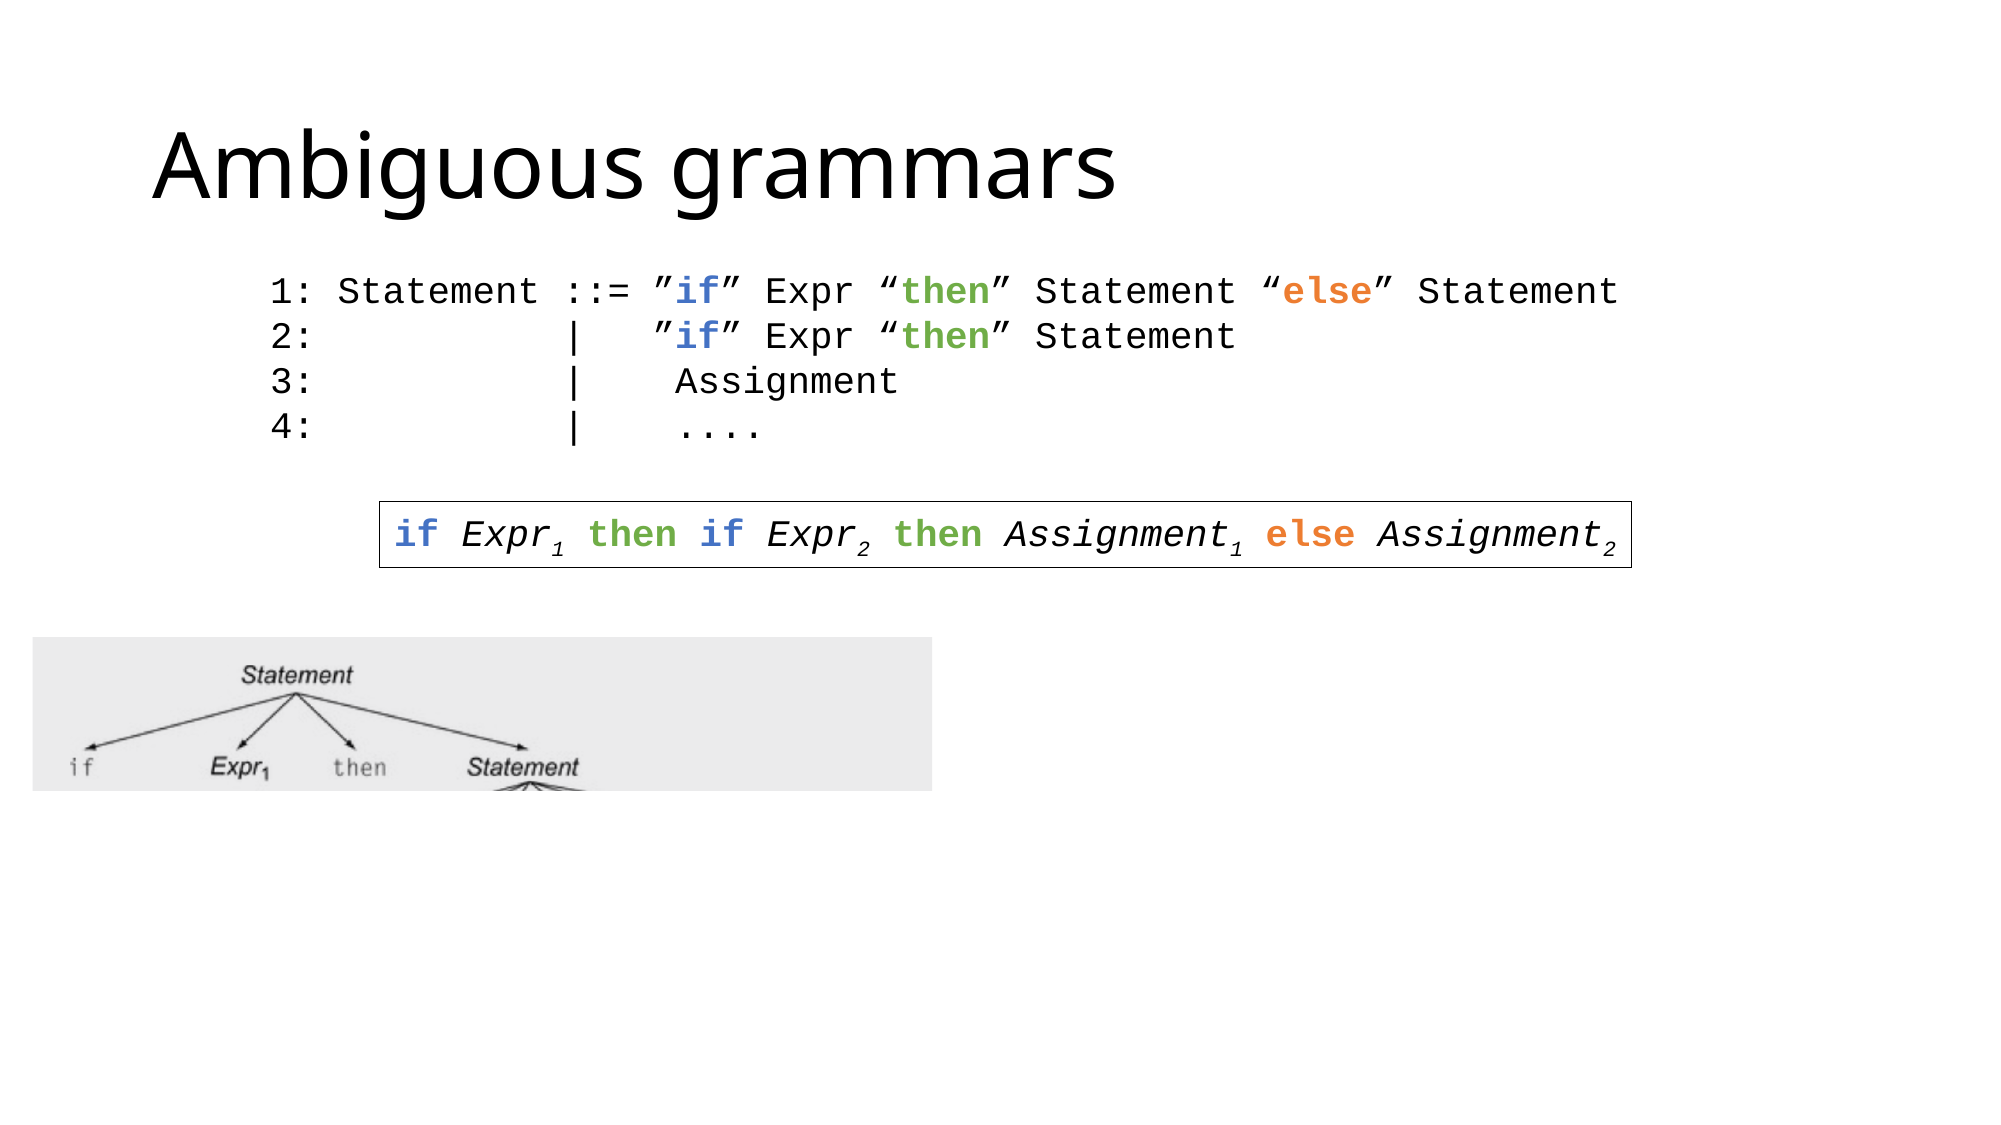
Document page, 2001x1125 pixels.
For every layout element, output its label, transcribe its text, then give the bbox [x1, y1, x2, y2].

title Ambiguous grammars [137, 59, 1863, 278]
picture [32, 637, 933, 791]
text_box if Expr1 then if Expr2 then Assignment1 else Assignment2 [379, 501, 1632, 568]
text_box 1: Statement ::= ”if” Expr “then” Statement “else” Statement 2: | ”if” Expr “then” Statement 3: | Assignment 4: | .... [255, 258, 1636, 454]
